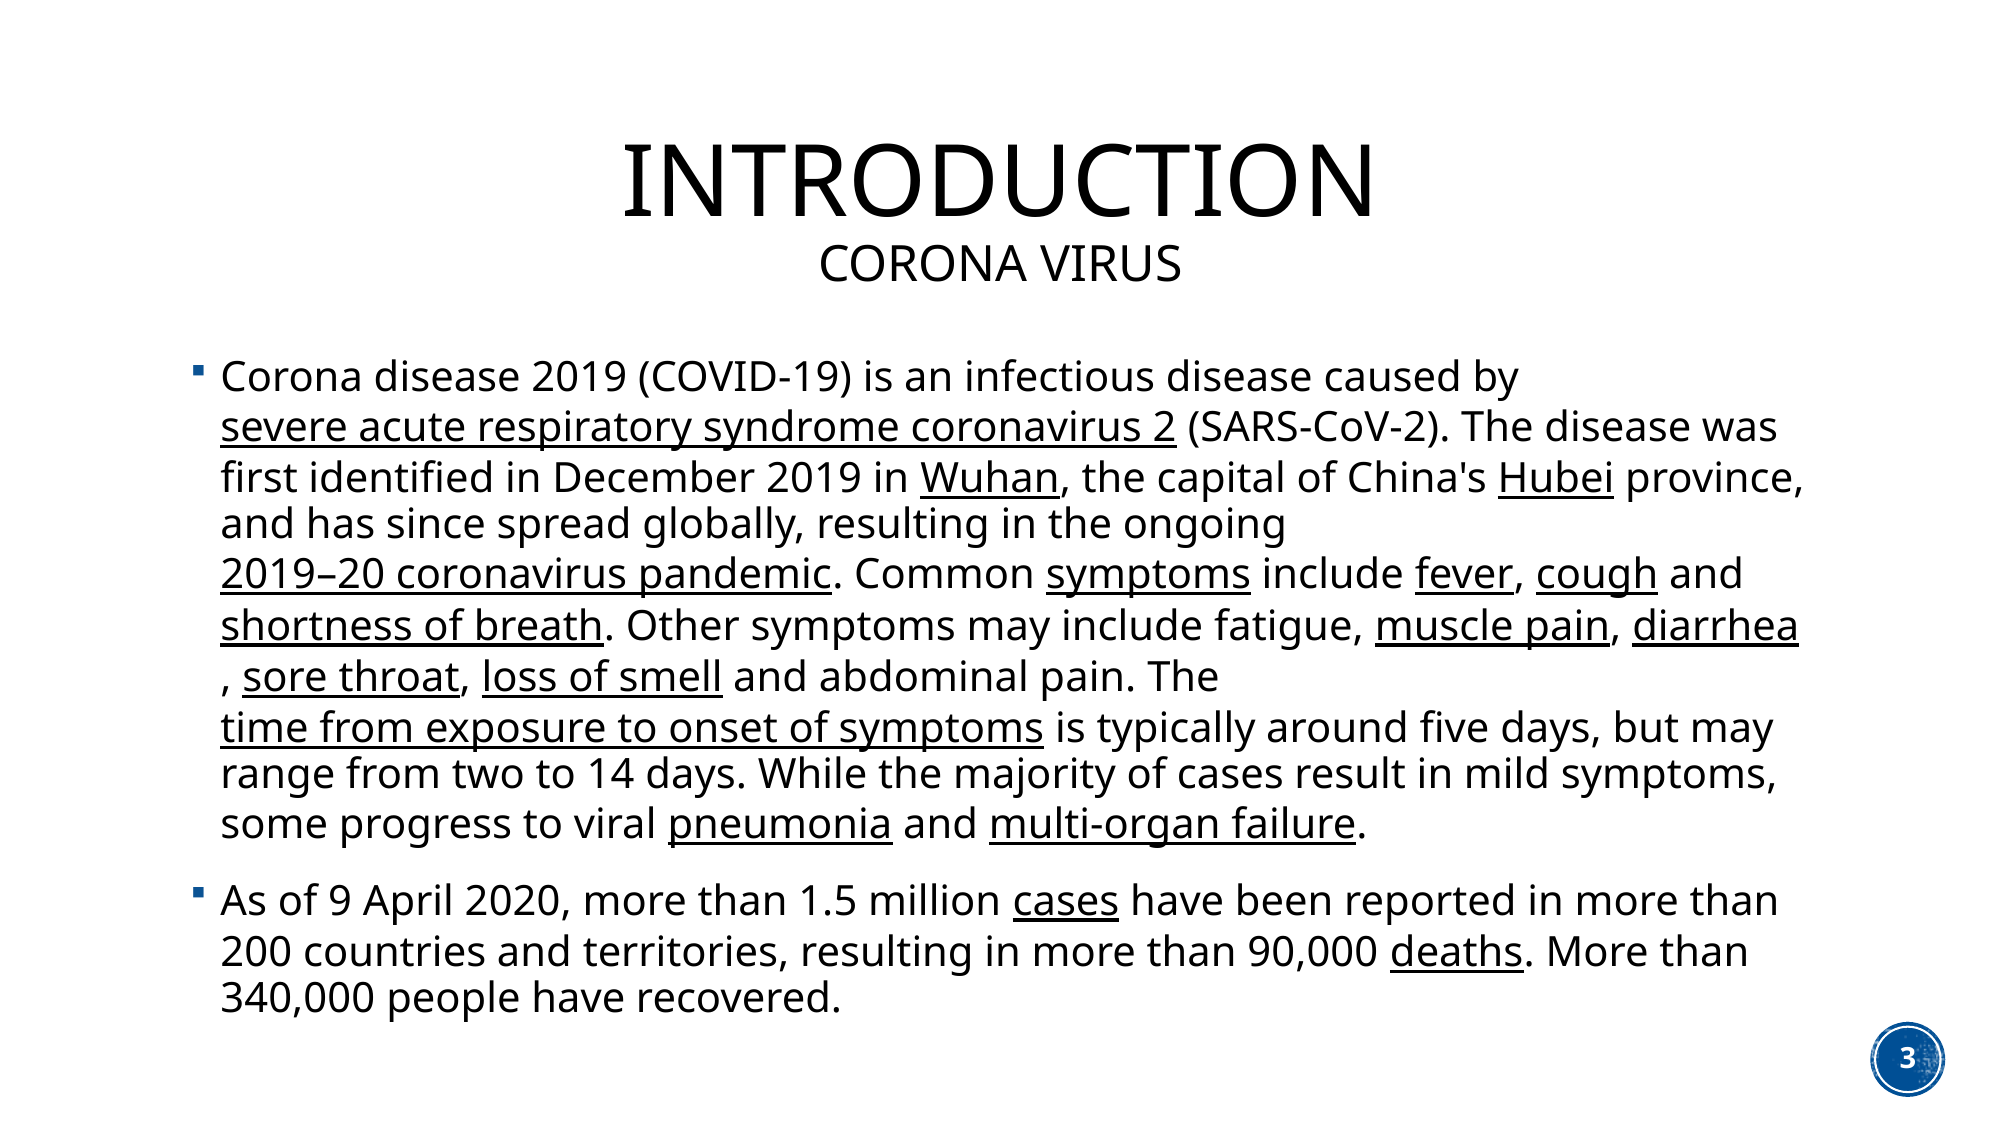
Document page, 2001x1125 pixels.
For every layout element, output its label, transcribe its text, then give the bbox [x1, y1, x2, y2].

title Introduction corona virus [175, 79, 1826, 344]
list Corona disease 2019 (COVID-19) is an infectious disease caused by severe acute respiratory syndrome coronavirus 2 (SARS-CoV-2). The disease was first identified in December 2019 in Wuhan, the capital of China's Hubei province, and has since spread globally, resulting in the ongoing 2019–20 coronavirus pandemic. Common symptoms include fever, cough and shortness of breath. Other symptoms may include fatigue, muscle pain, diarrhea, sore throat, loss of smell and abdominal pain. The time from exposure to onset of symptoms is typically around five days, but may range from two to 14 days. While the majority of cases result in mild symptoms, some progress to viral pneumonia and multi-organ failure. As of 9 April 2020, more than 1.5 million cases have been reported in more than 200 countries and territories, resulting in more than 90,000 deaths. More than 340,000 people have recovered. [175, 348, 1826, 1013]
slide_number 3 [1855, 1028, 1961, 1089]
